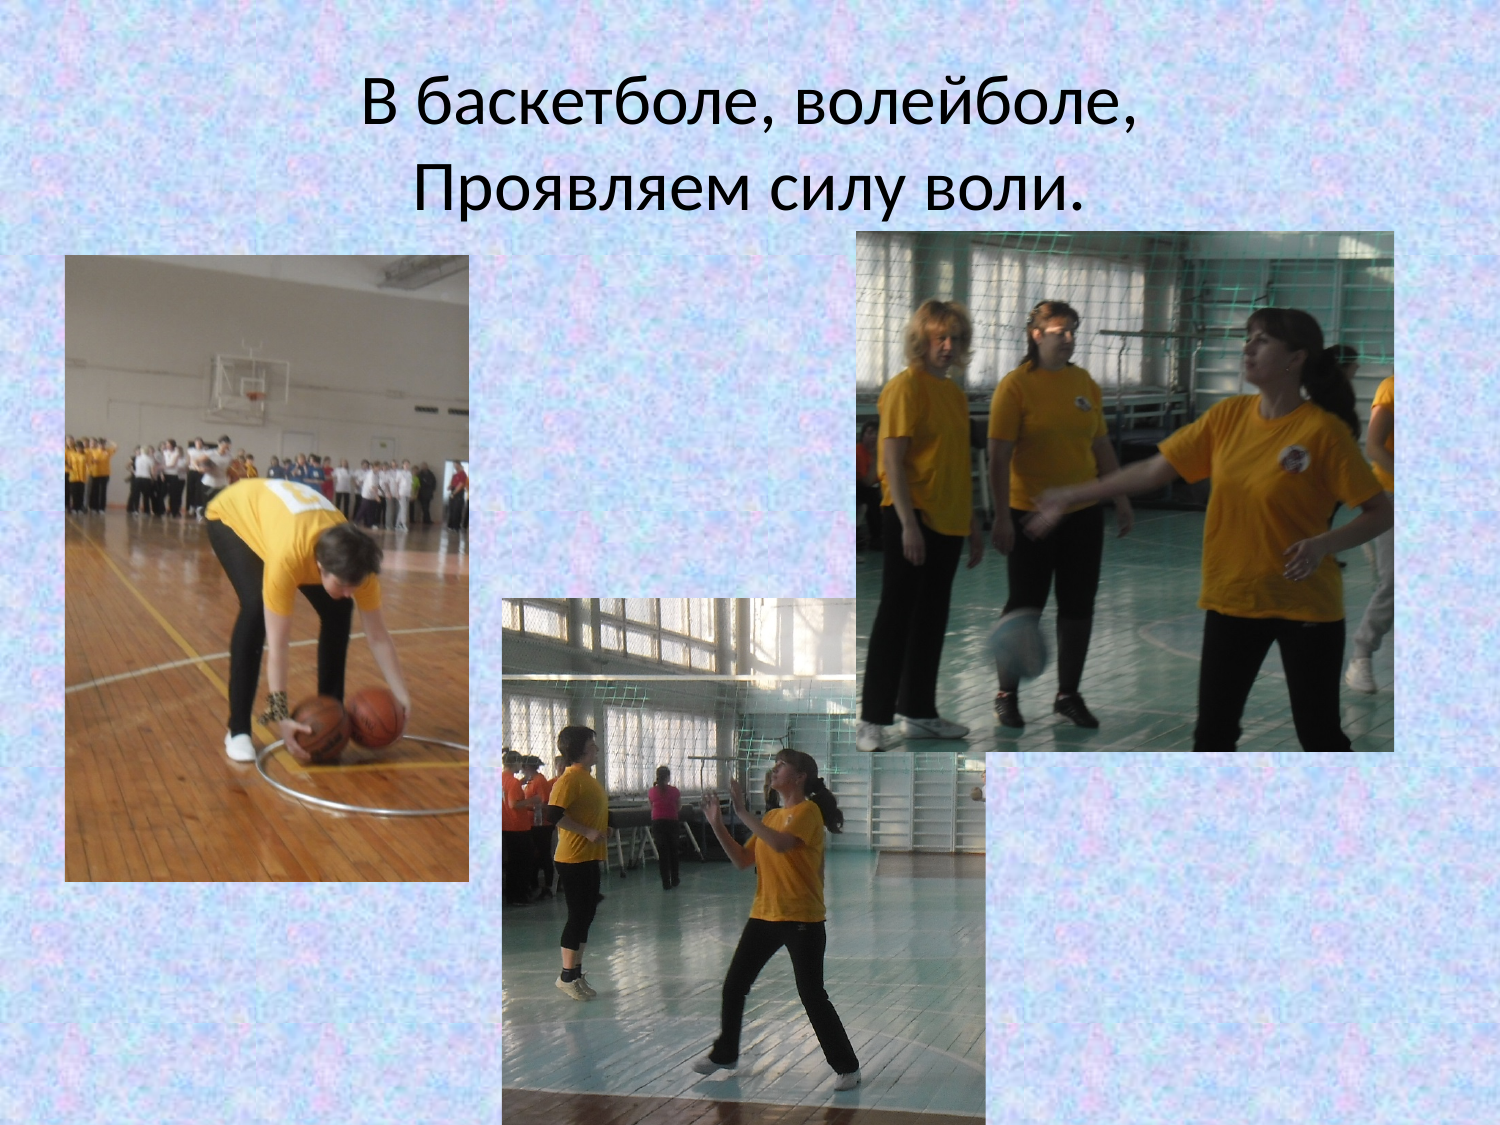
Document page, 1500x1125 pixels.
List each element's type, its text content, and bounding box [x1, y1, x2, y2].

picture [0, 0, 1500, 1125]
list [855, 231, 1395, 752]
title В баскетболе, волейболе, Проявляем силу воли. [74, 44, 1426, 233]
